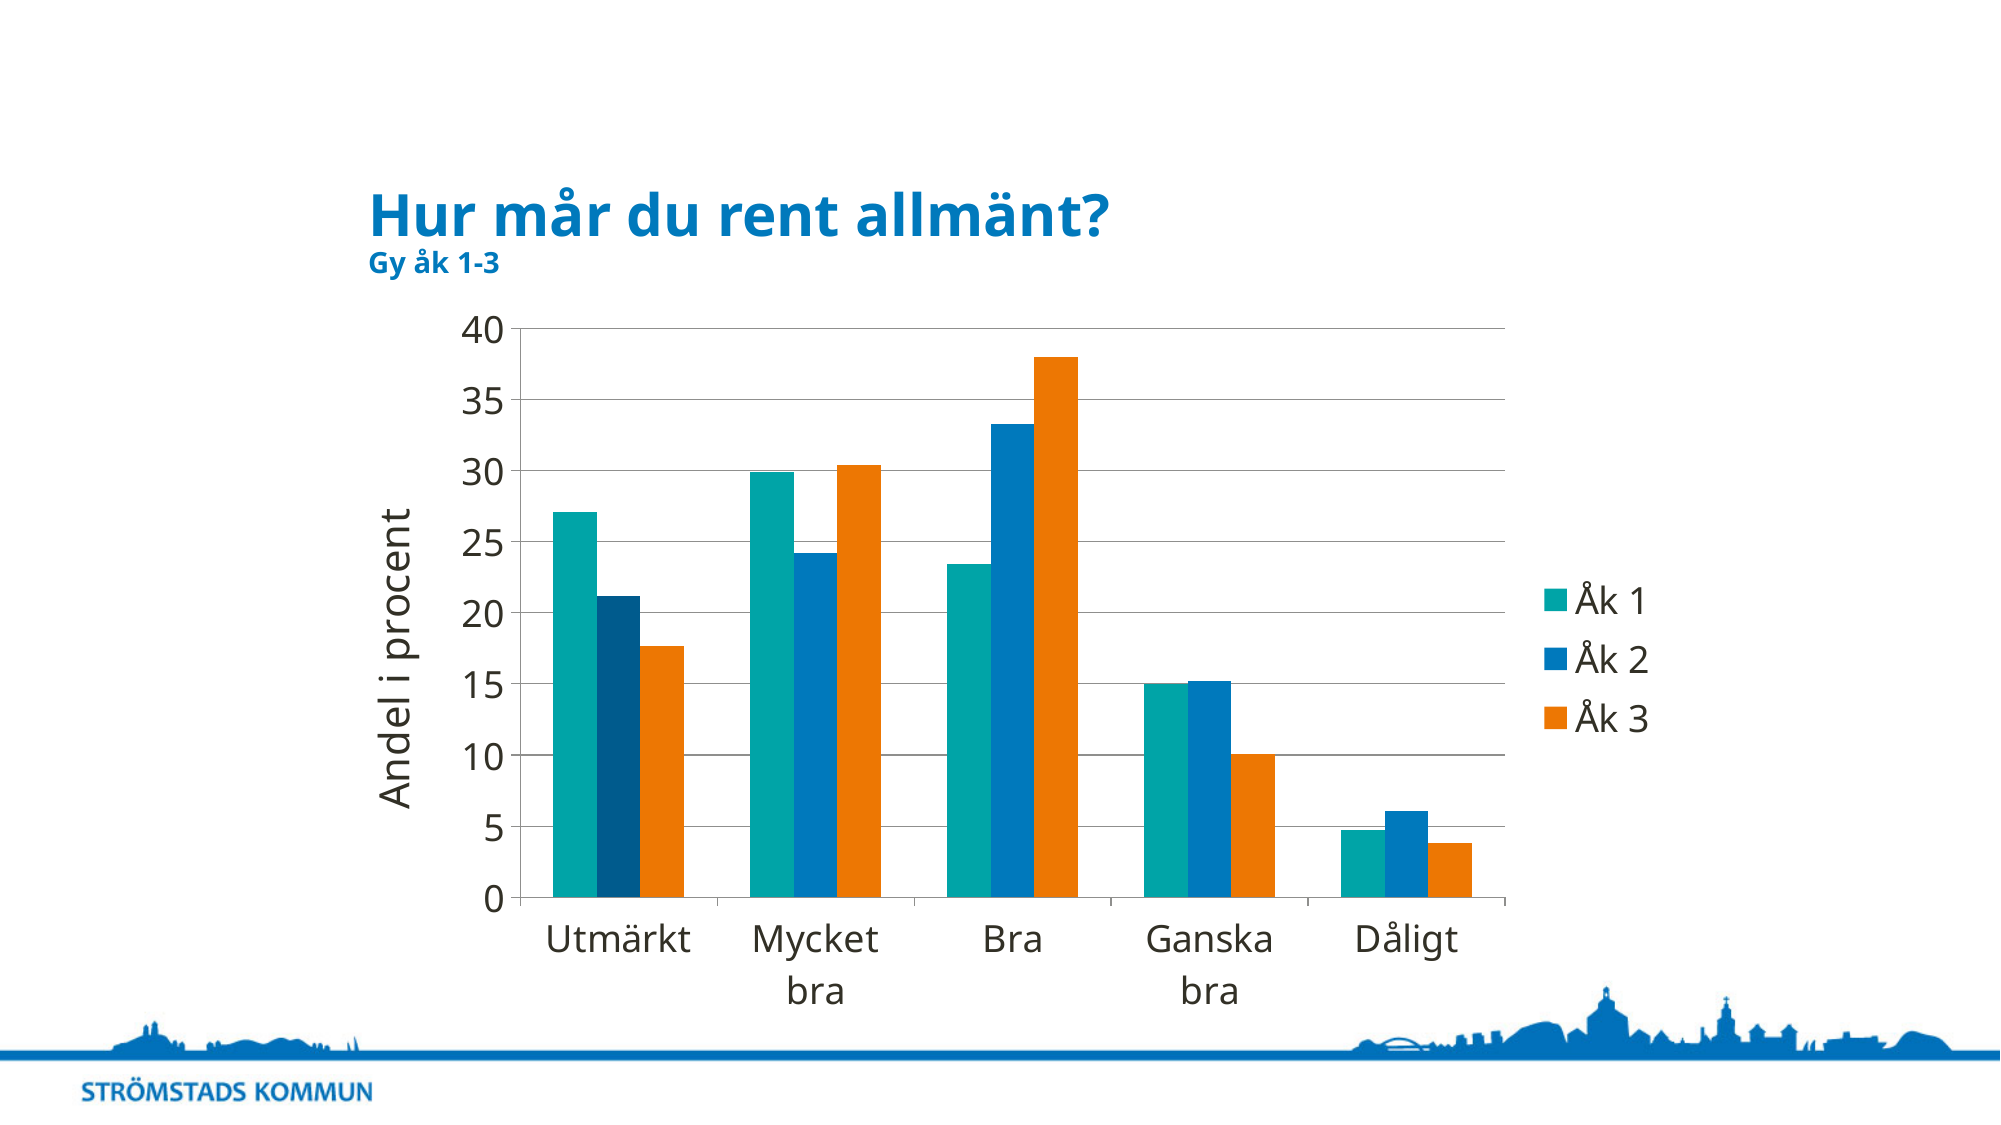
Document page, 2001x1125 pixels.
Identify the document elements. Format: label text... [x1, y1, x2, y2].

chart [324, 287, 1675, 1031]
title Hur mår du rent allmänt? Gy åk 1-3 [353, 125, 1647, 287]
picture [0, 960, 2000, 1125]
